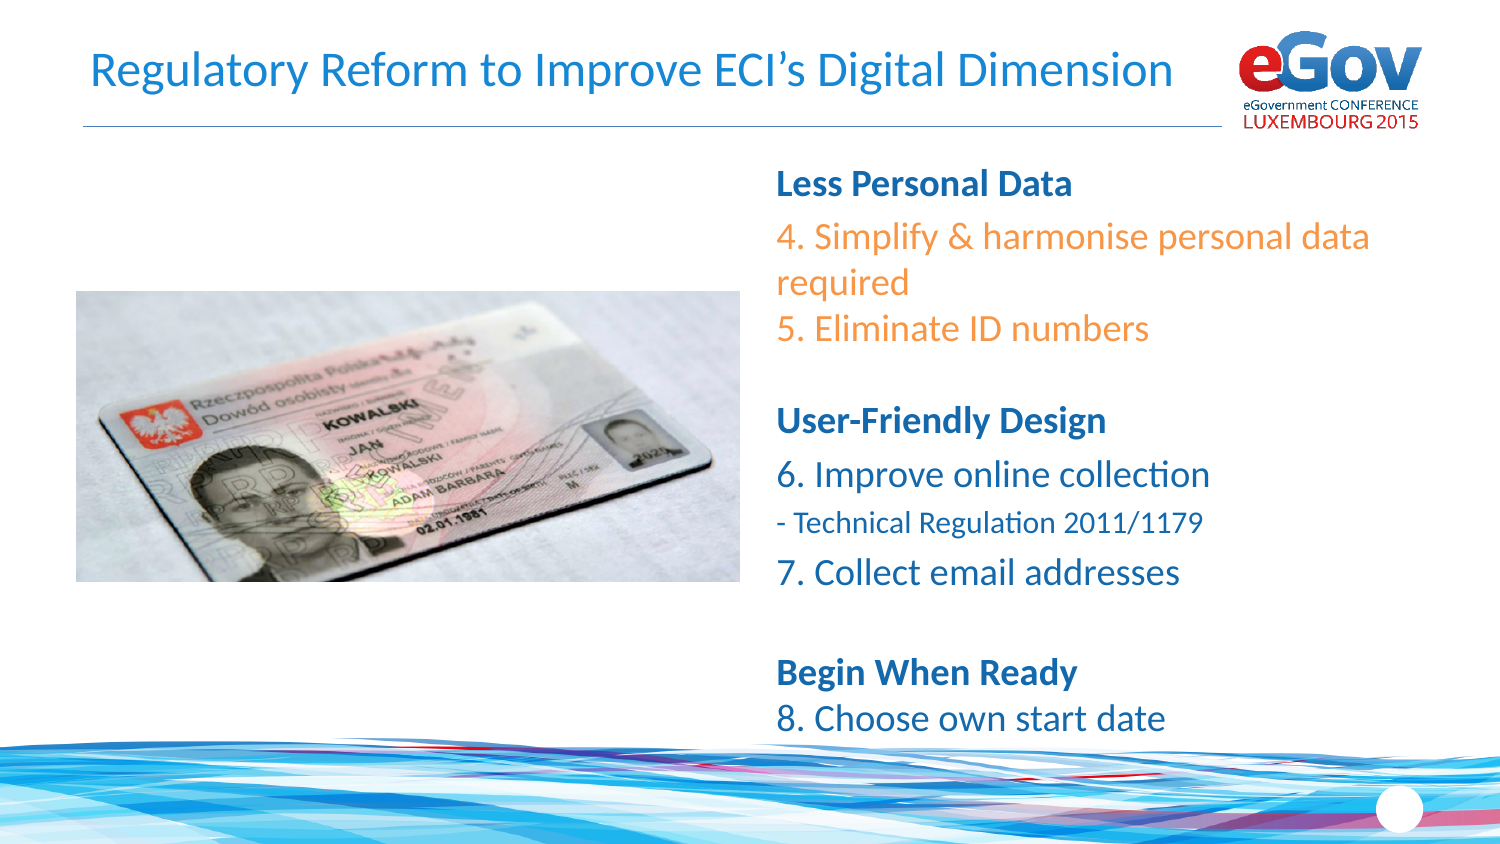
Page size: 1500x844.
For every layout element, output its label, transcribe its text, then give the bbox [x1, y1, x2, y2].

text_box Less Personal Data 4. Simplify & harmonise personal data required 5. Eliminate ID numbers User-Friendly Design 6. Improve online collection - Technical Regulation 2011/1179 7. Collect email addresses Begin When Ready 8. Choose own start date [761, 150, 1425, 753]
title Regulatory Reform to Improve ECI’s Digital Dimension [75, 0, 1425, 138]
picture [0, 0, 1500, 844]
